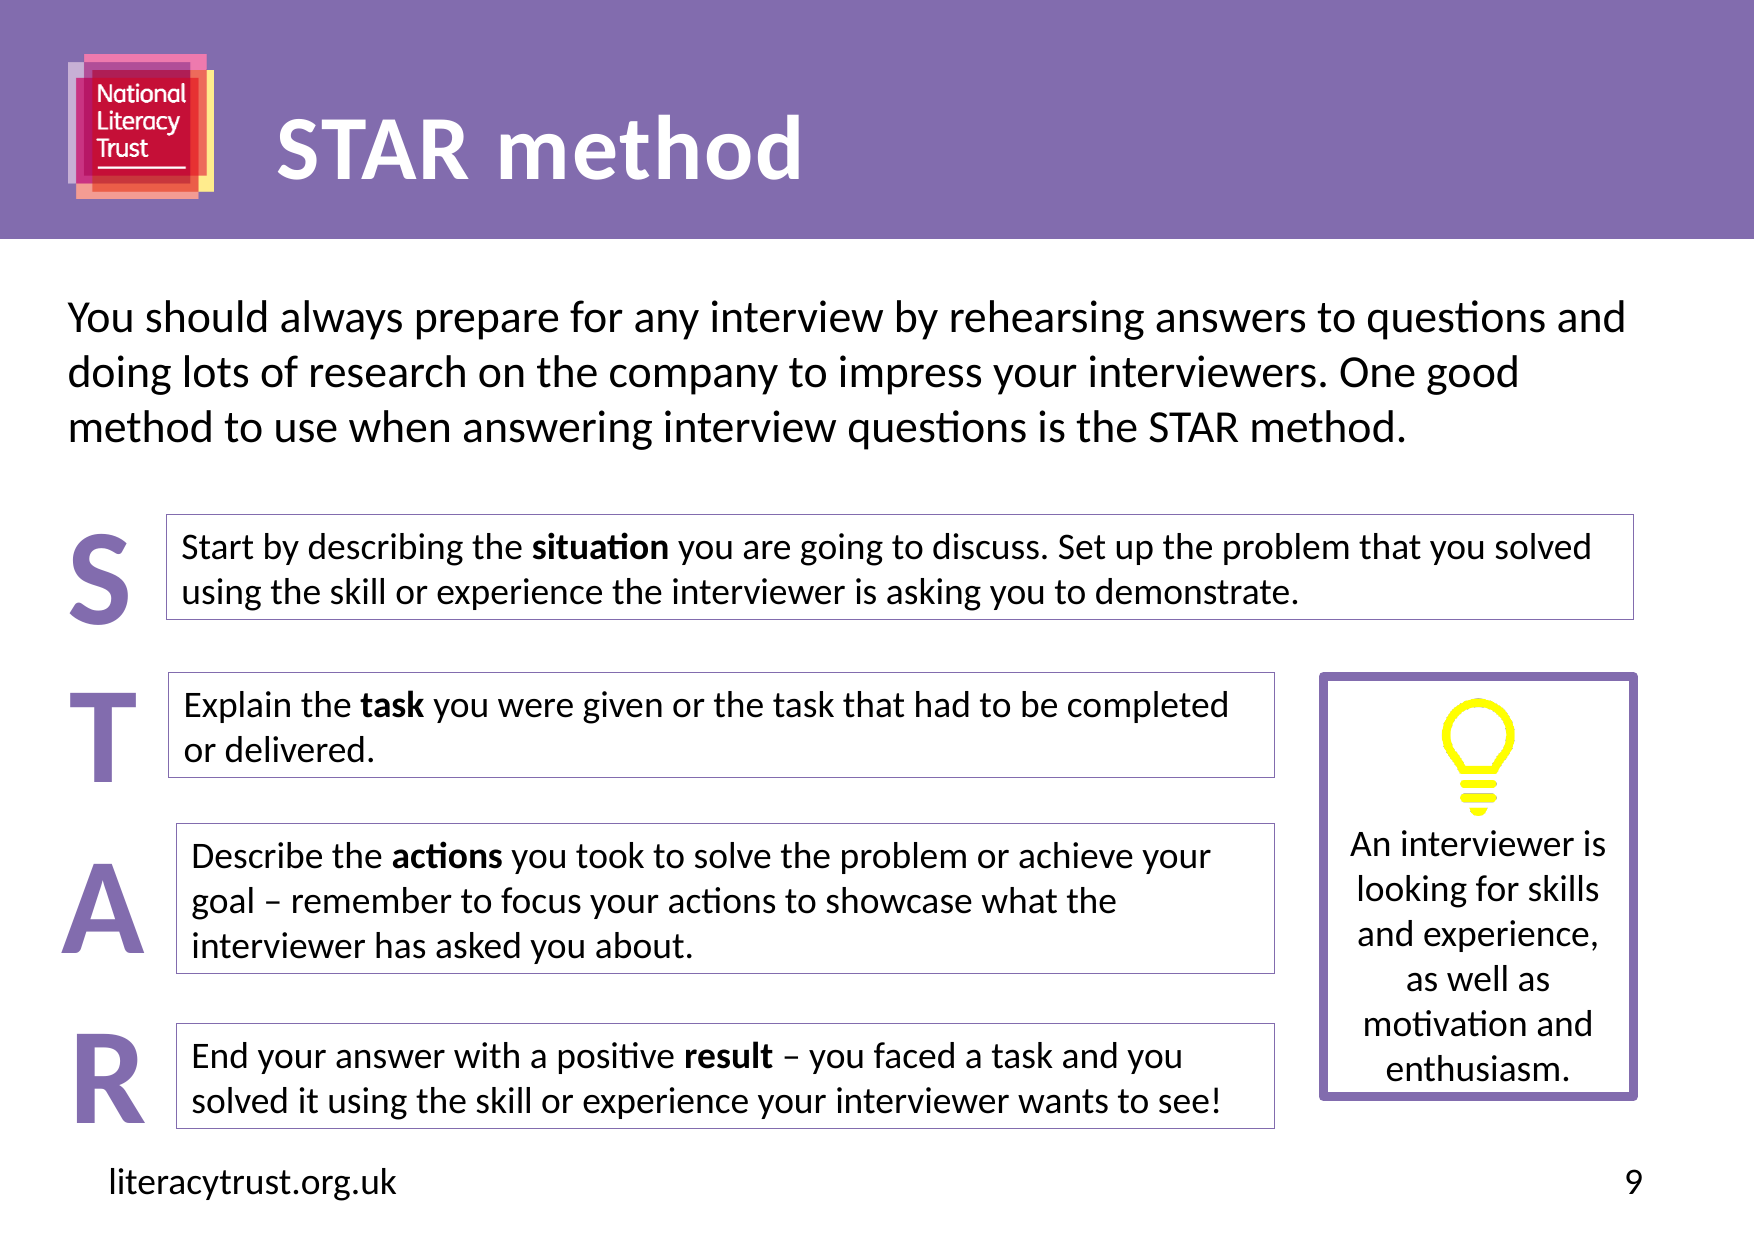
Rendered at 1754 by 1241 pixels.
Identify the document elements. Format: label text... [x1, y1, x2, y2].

text_box End your answer with a positive result – you faced a task and you solved it using the skill or experience your interviewer wants to see! [176, 1023, 1275, 1129]
text_box An interviewer is looking for skills and experience, as well as motivation and enthusiasm. [1323, 676, 1634, 1097]
text_box A [46, 808, 161, 989]
text_box You should always prepare for any interview by rehearsing answers to questions and doing lots of research on the company to impress your interviewers. One good method to use when answering interview questions is the STAR method. [52, 278, 1674, 459]
footer literacytrust.org.uk [93, 1149, 1173, 1216]
text_box Describe the actions you took to solve the problem or achieve your goal – remember to focus your actions to showcase what the interviewer has asked you about. [176, 823, 1275, 974]
picture [68, 54, 214, 199]
text_box T [54, 637, 169, 818]
title STAR method [261, 6, 1634, 207]
text_box Explain the task you were given or the task that had to be completed or delivered. [168, 672, 1275, 778]
text_box R [54, 978, 169, 1158]
text_box Start by describing the situation you are going to discuss. Set up the problem that you solved using the skill or experience the interviewer is asking you to demonstrate. [166, 514, 1634, 620]
picture [1411, 690, 1546, 825]
text_box S [52, 479, 167, 660]
